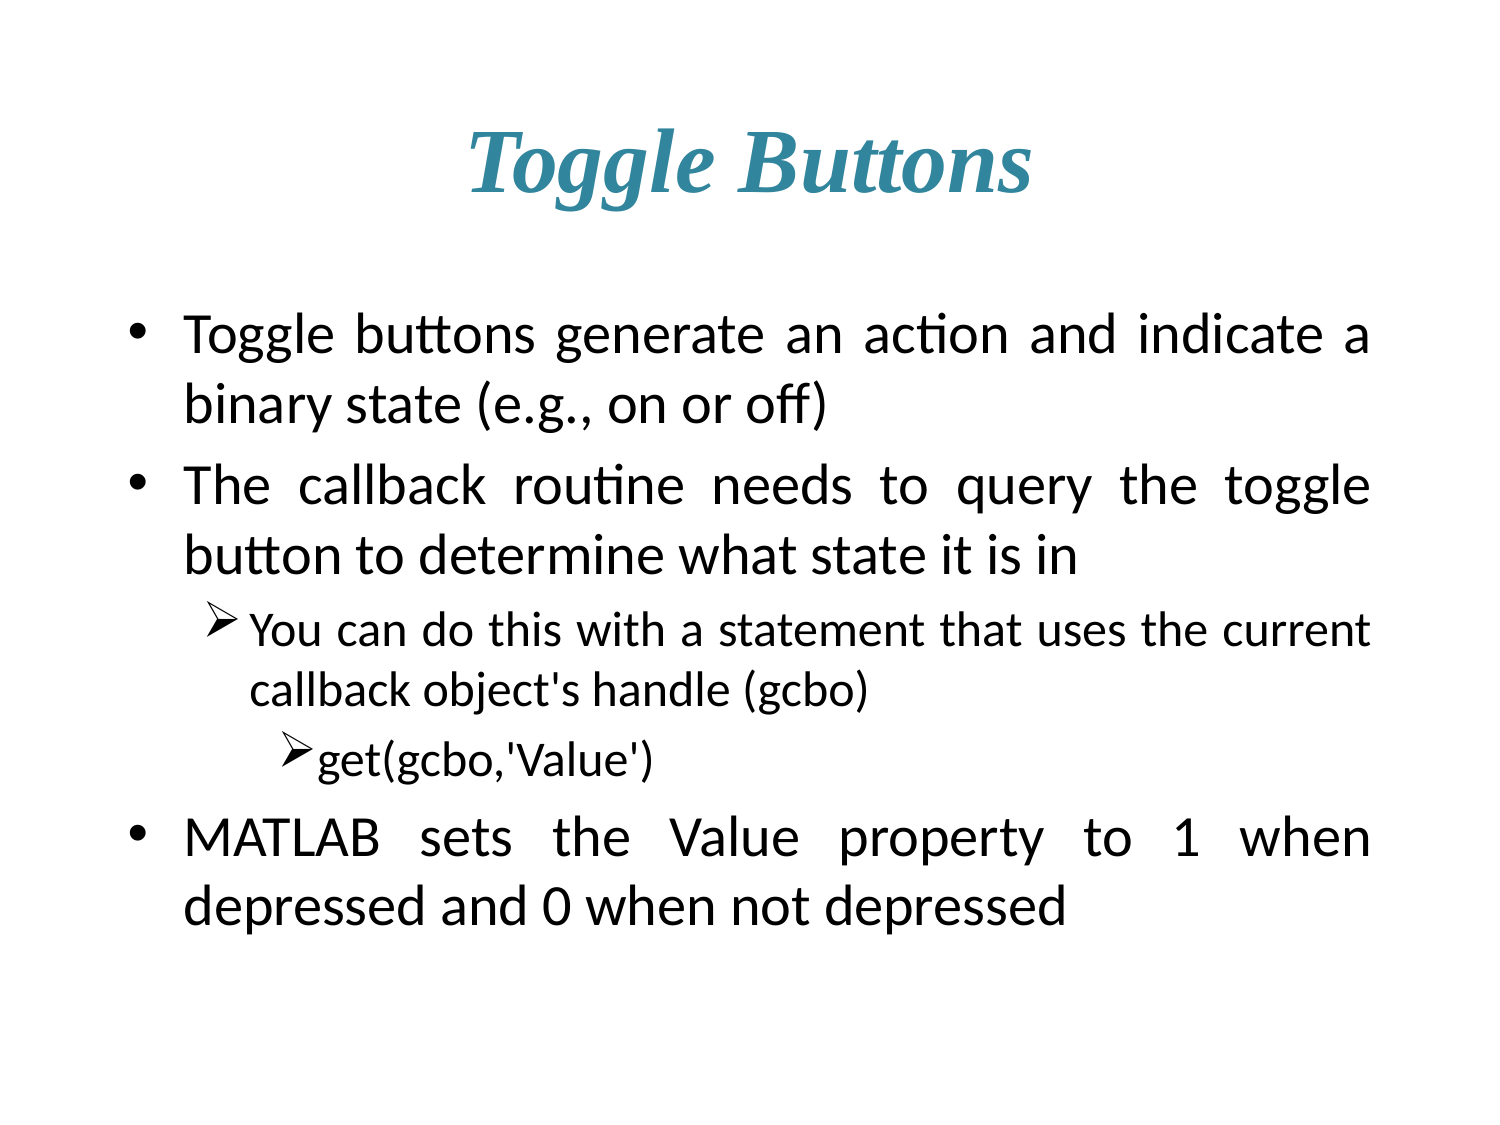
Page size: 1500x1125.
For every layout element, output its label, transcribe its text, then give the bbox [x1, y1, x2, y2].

list Toggle buttons generate an action and indicate a binary state (e.g., on or off) The callback routine needs to query the toggle button to determine what state it is in You can do this with a statement that uses the current callback object's handle (gcbo) get(gcbo,'Value') MATLAB sets the Value property to 1 when depressed and 0 when not depressed [112, 287, 1388, 1063]
title Toggle Buttons [112, 62, 1388, 250]
